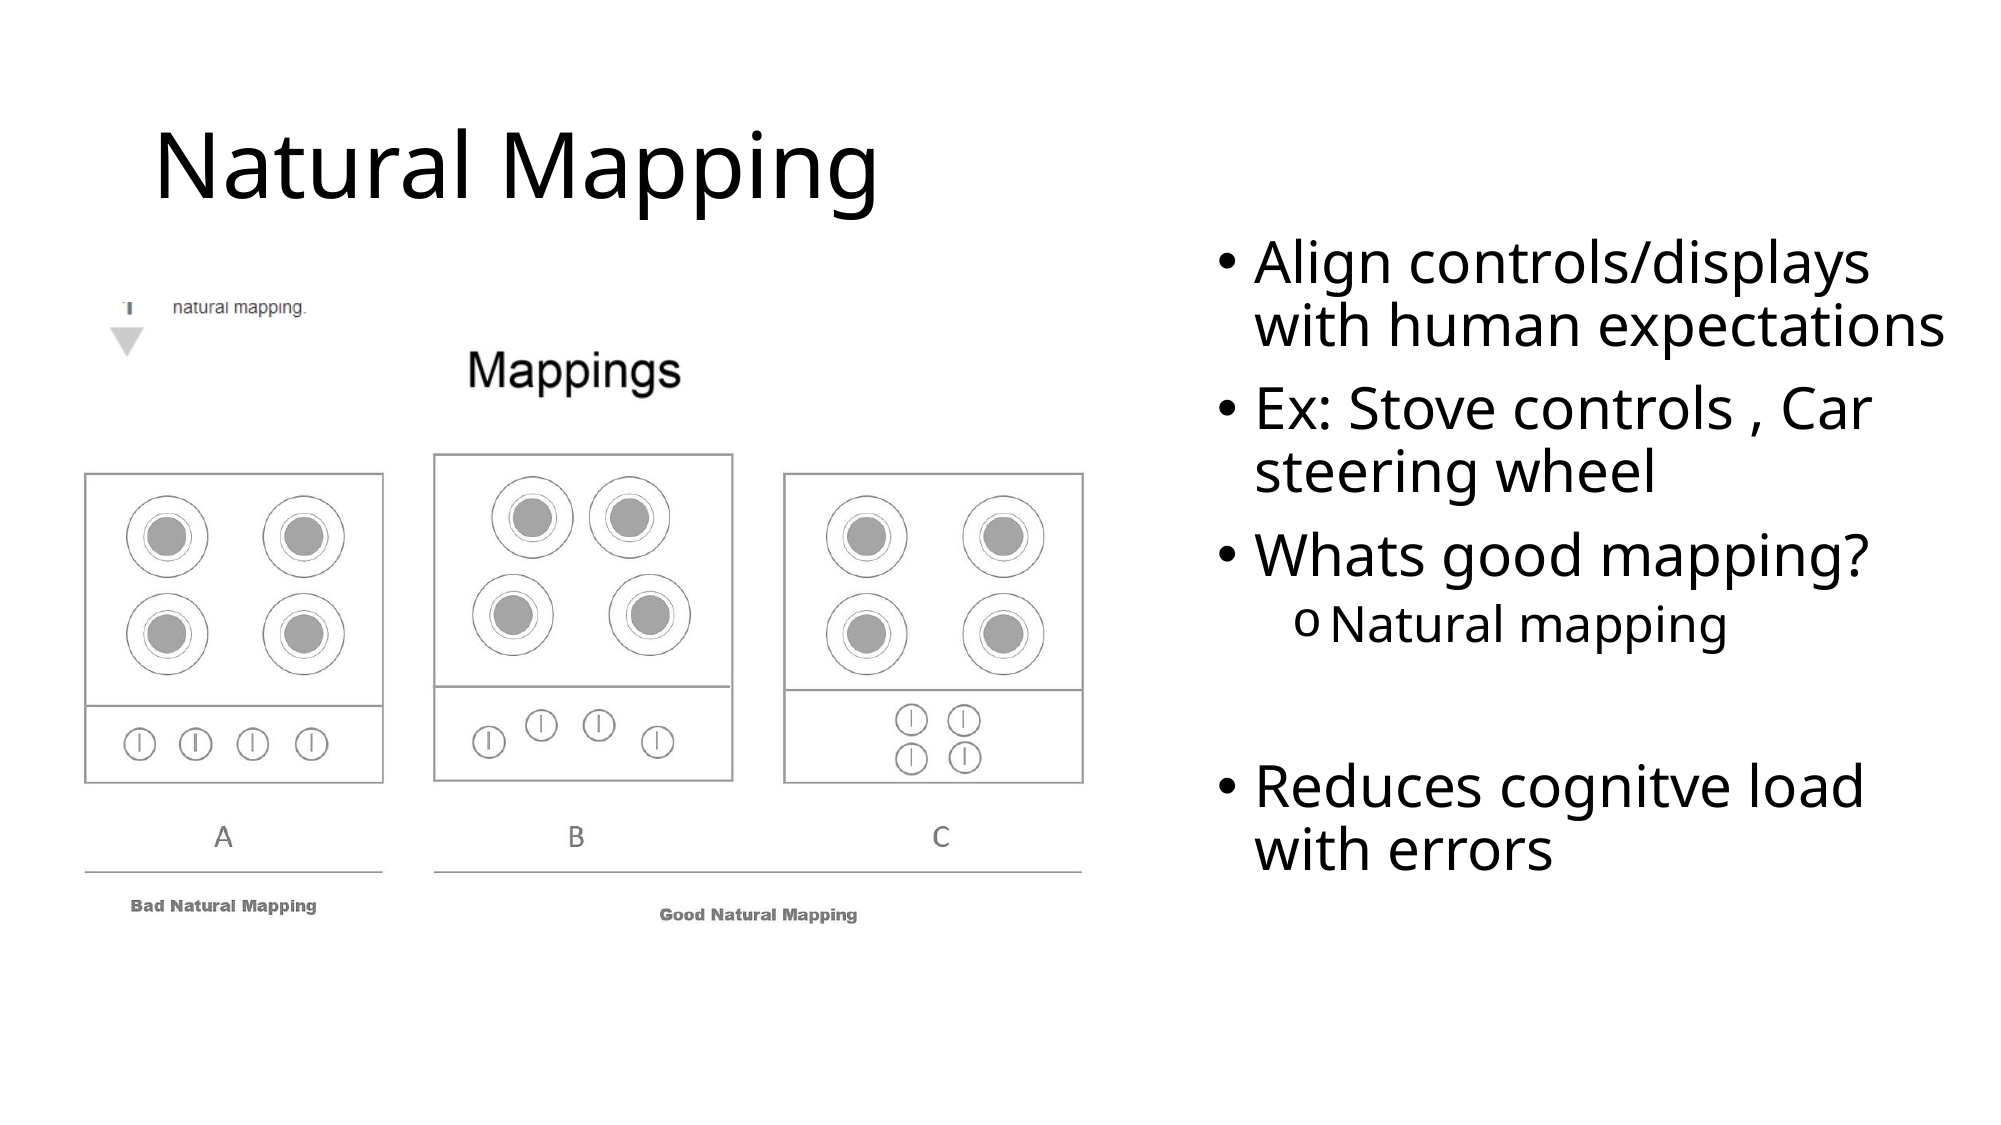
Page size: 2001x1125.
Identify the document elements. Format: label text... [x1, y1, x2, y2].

list Align controls/displays with human expectations Ex: Stove controls , Car steering wheel Whats good mapping? Natural mapping Reduces cognitve load with errors [1202, 225, 1974, 940]
picture [26, 301, 1134, 939]
title Natural Mapping [137, 59, 1863, 278]
